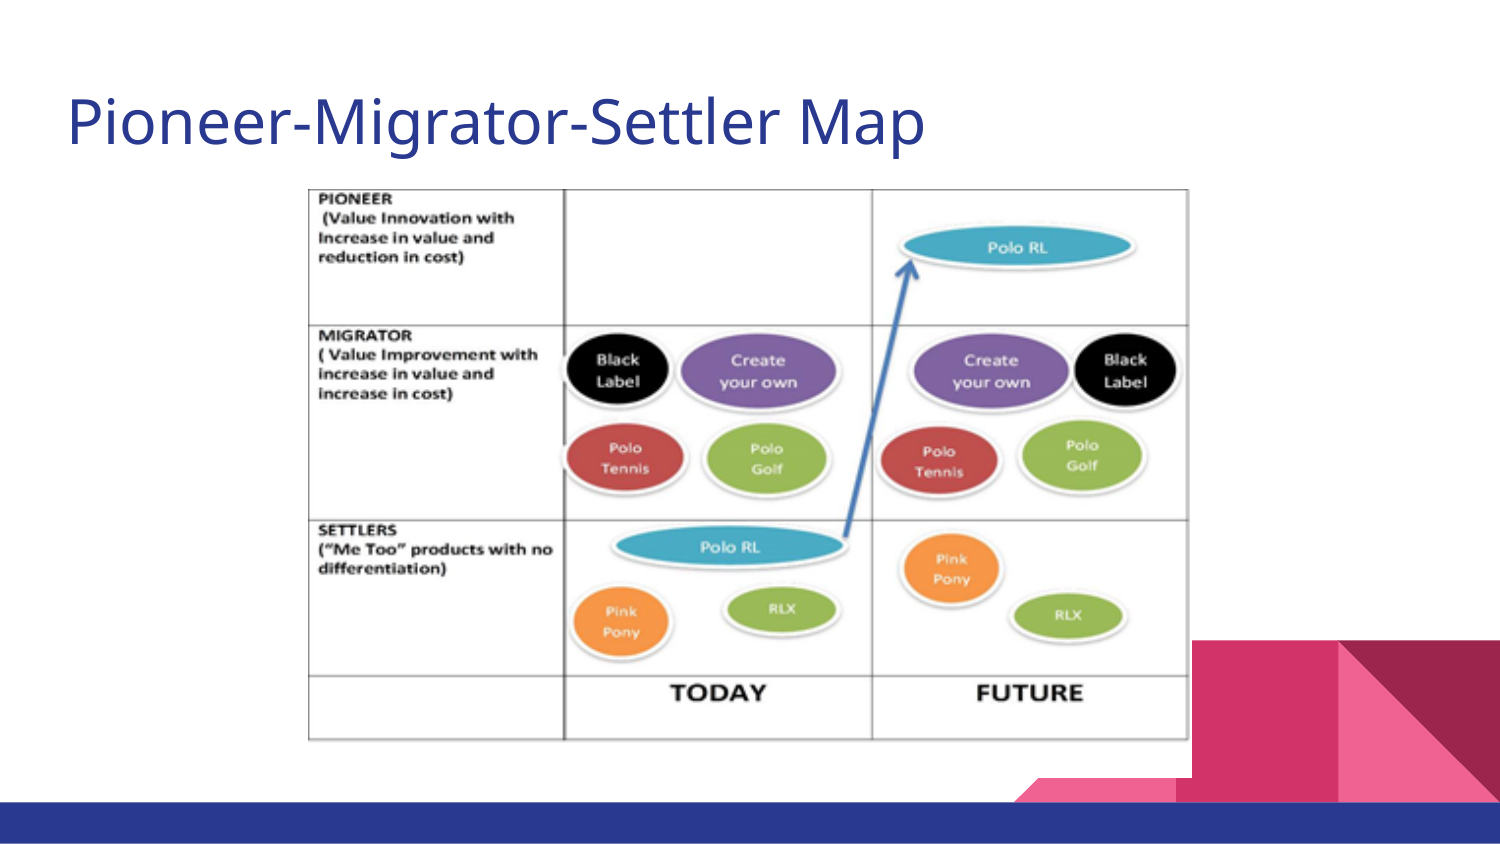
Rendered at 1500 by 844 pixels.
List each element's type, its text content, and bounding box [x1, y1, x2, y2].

title Pioneer-Migrator-Settler Map [51, 67, 1449, 167]
picture [307, 189, 1193, 778]
